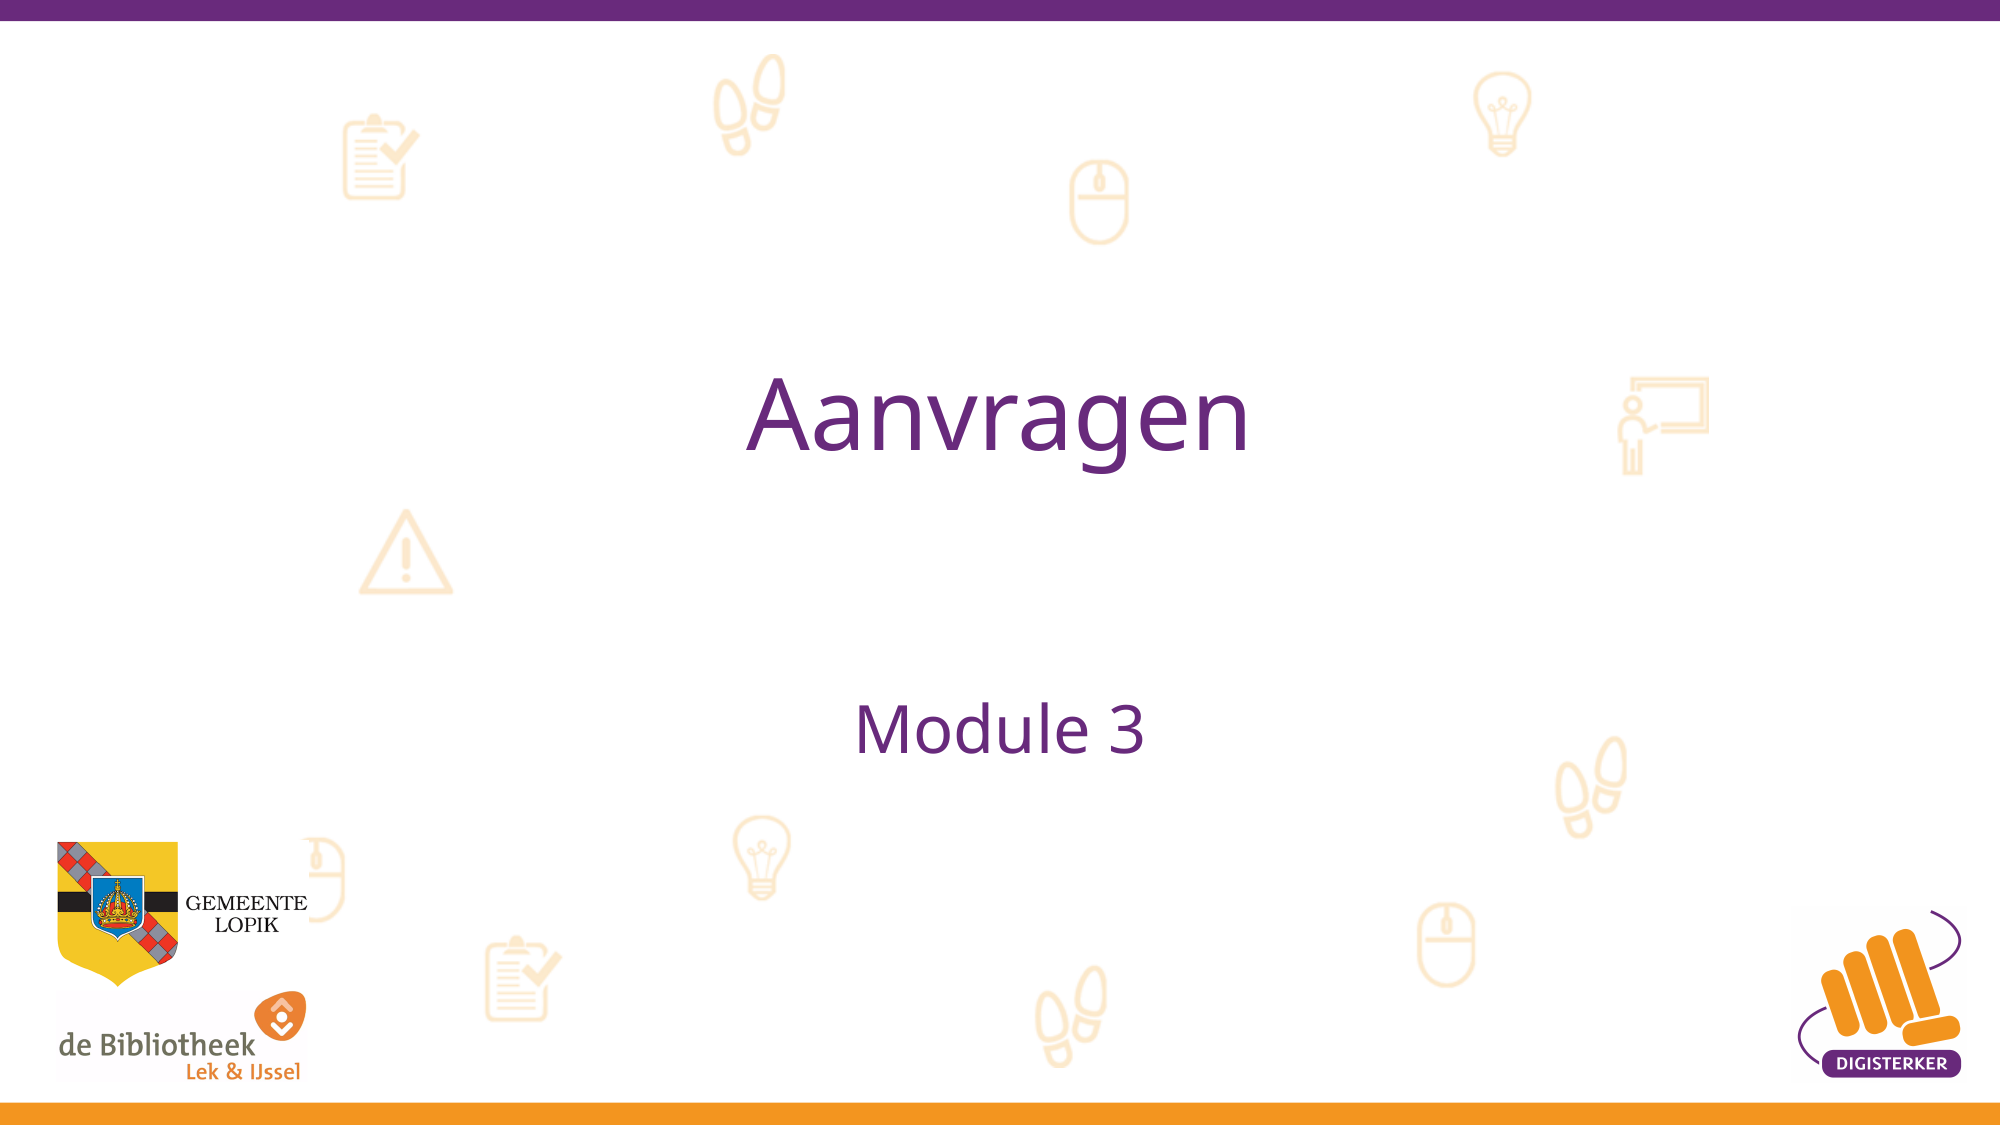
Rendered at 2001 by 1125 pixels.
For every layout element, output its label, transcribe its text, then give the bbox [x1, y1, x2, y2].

picture [1791, 906, 1967, 1083]
title Aanvragen [249, 184, 1750, 576]
subtitle Module 3 [249, 590, 1750, 863]
picture [56, 840, 309, 1083]
